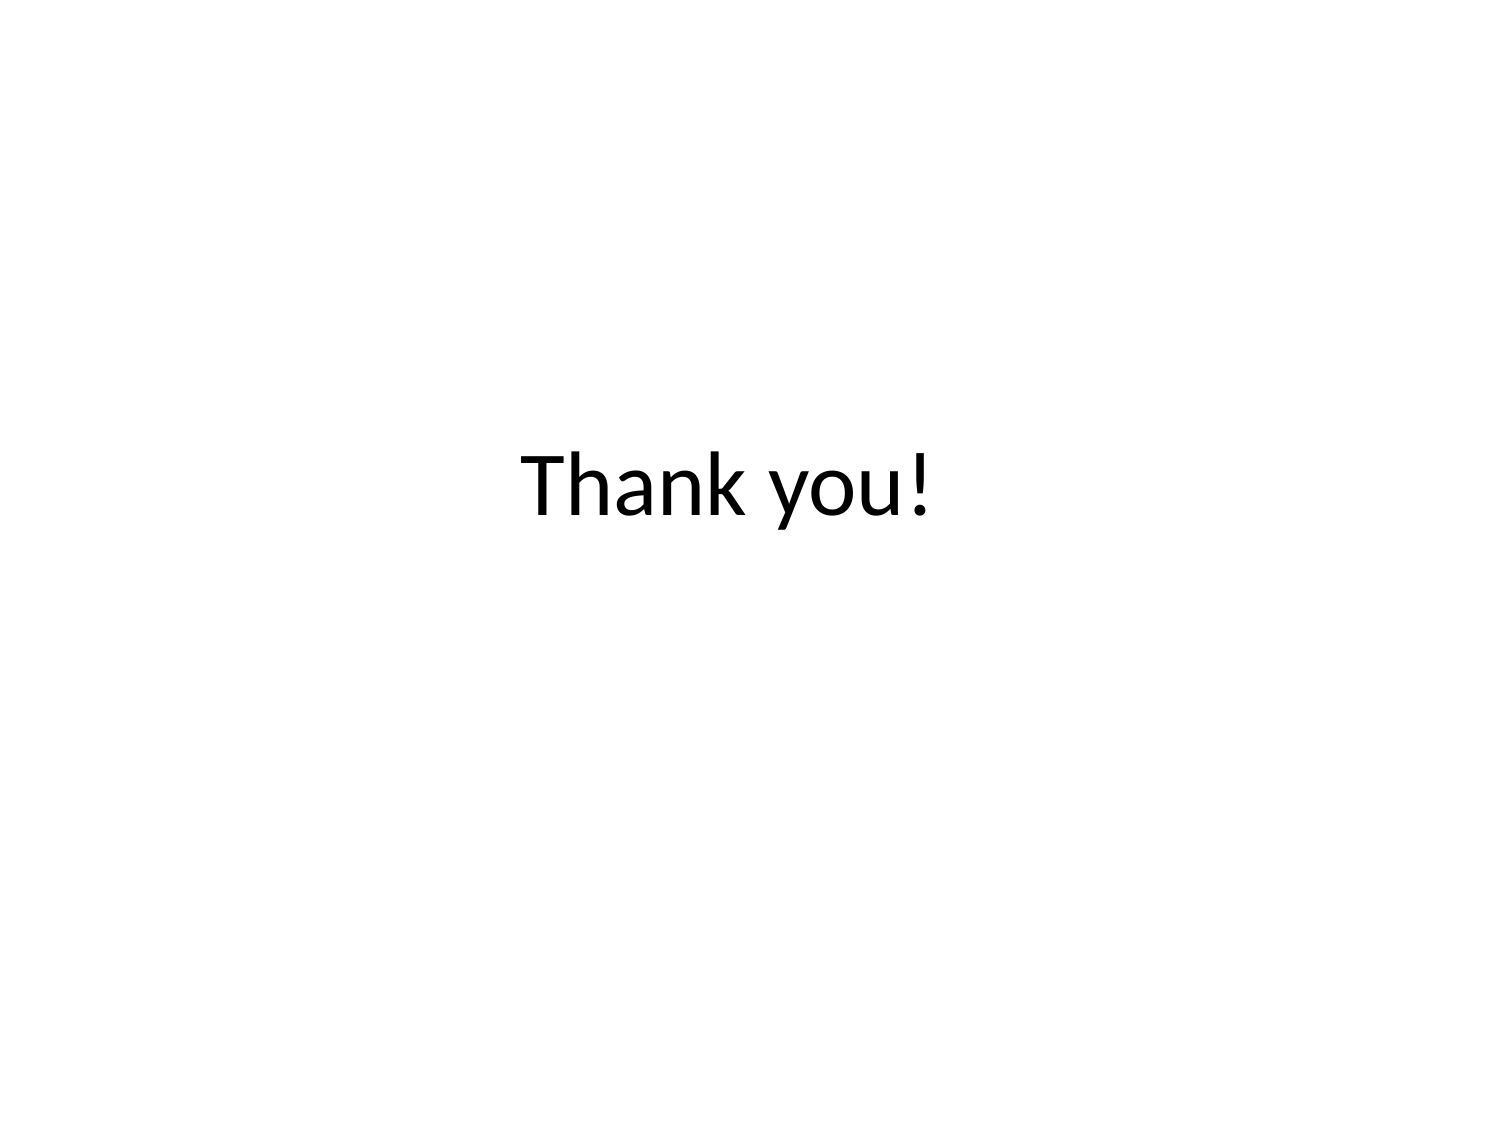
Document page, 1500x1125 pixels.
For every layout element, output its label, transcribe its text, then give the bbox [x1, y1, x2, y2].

title Thank you! [53, 385, 1404, 573]
